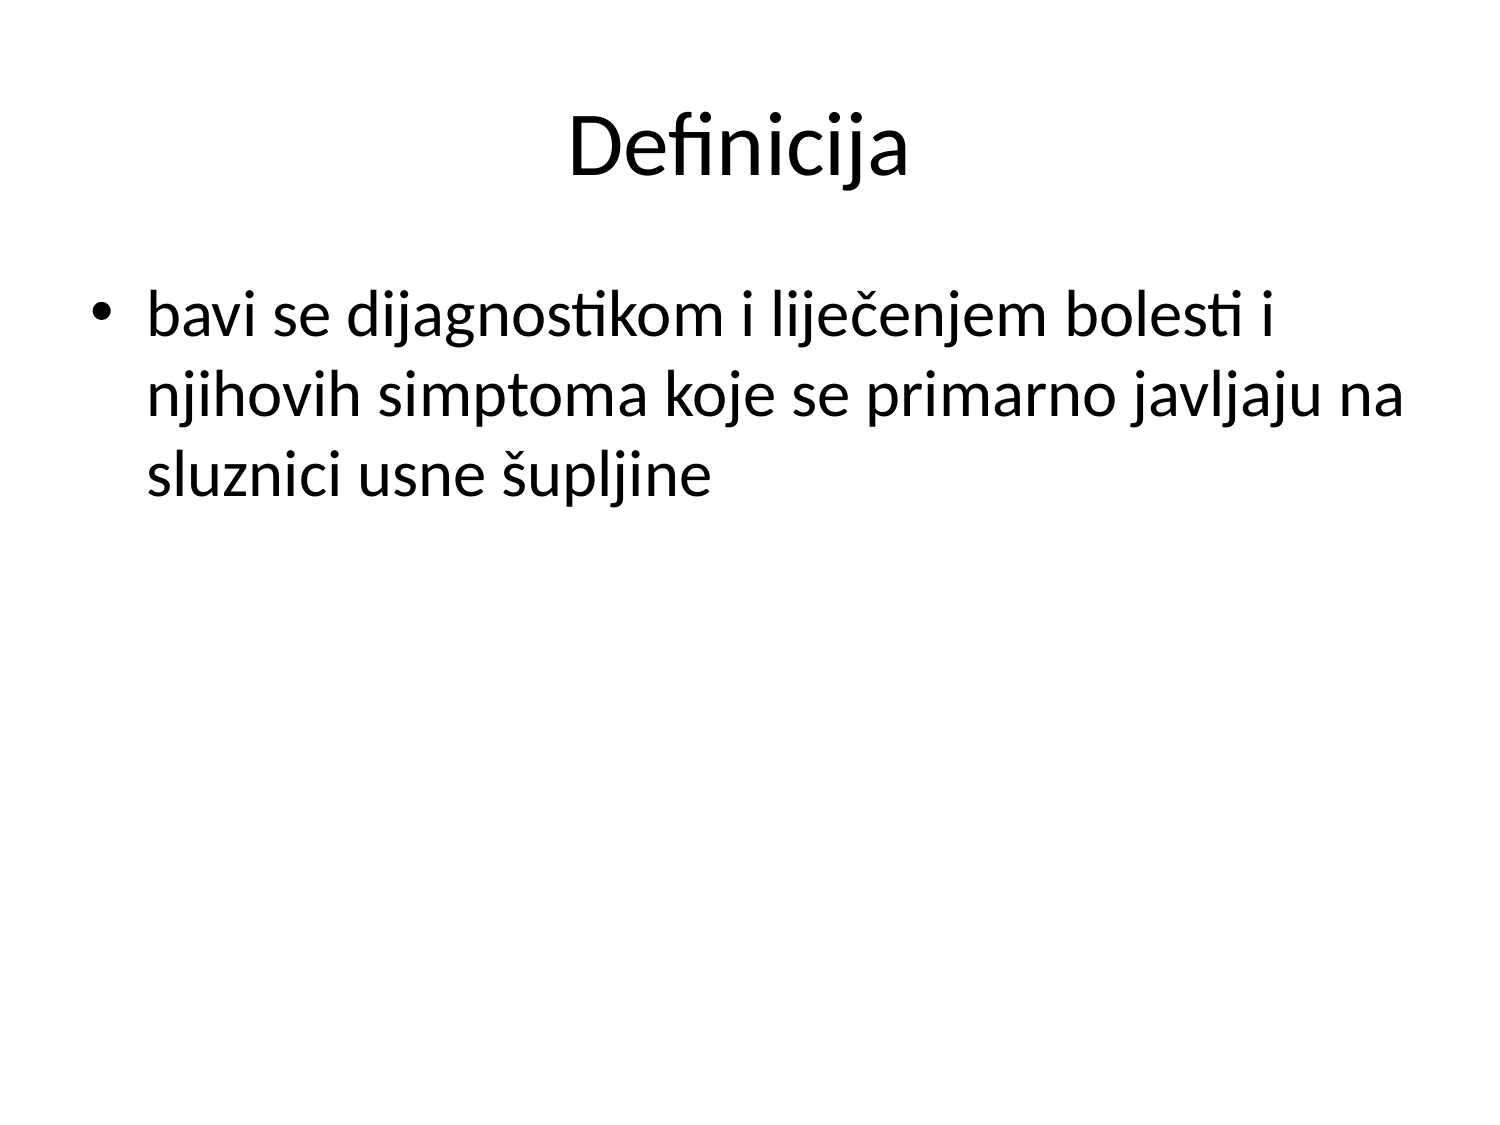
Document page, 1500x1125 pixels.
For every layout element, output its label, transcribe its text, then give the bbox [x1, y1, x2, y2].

list bavi se dijagnostikom i liječenjem bolesti i njihovih simptoma koje se primarno javljaju na sluznici usne šupljine [75, 262, 1425, 1005]
title Definicija [75, 45, 1425, 233]
